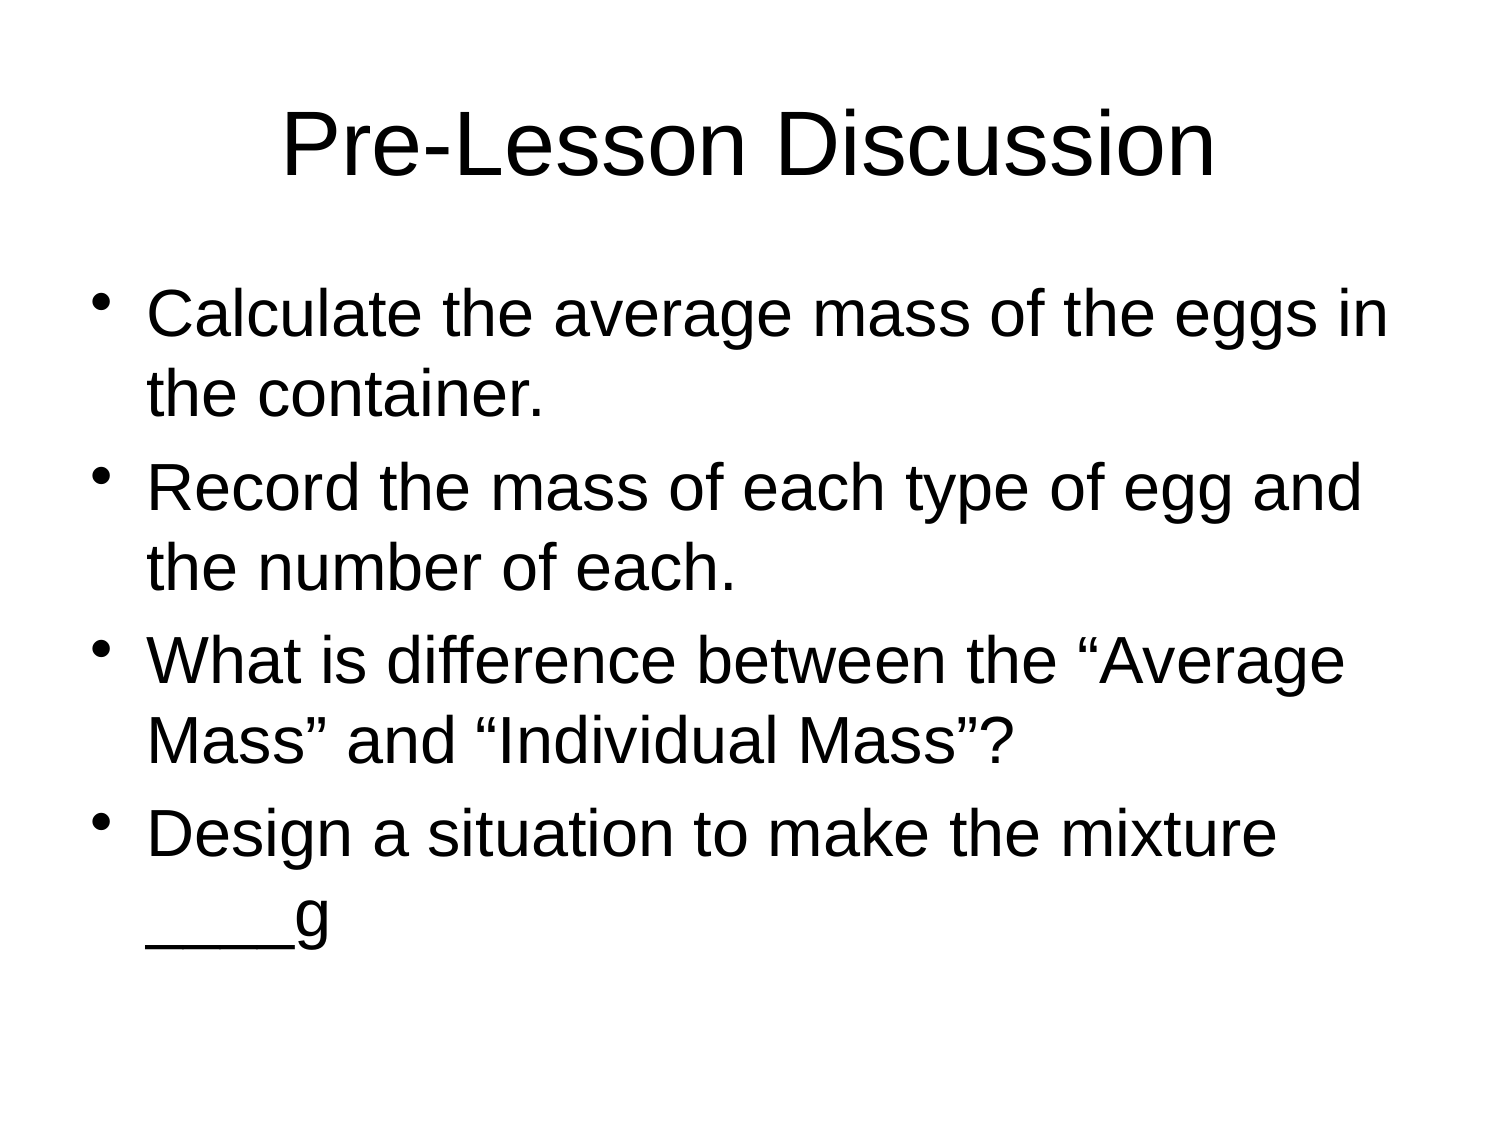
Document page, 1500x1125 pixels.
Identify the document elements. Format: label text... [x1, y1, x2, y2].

title Pre-Lesson Discussion [74, 44, 1426, 233]
list Calculate the average mass of the eggs in the container. Record the mass of each type of egg and the number of each. What is difference between the “Average Mass” and “Individual Mass”? Design a situation to make the mixture ____g [74, 262, 1426, 1006]
